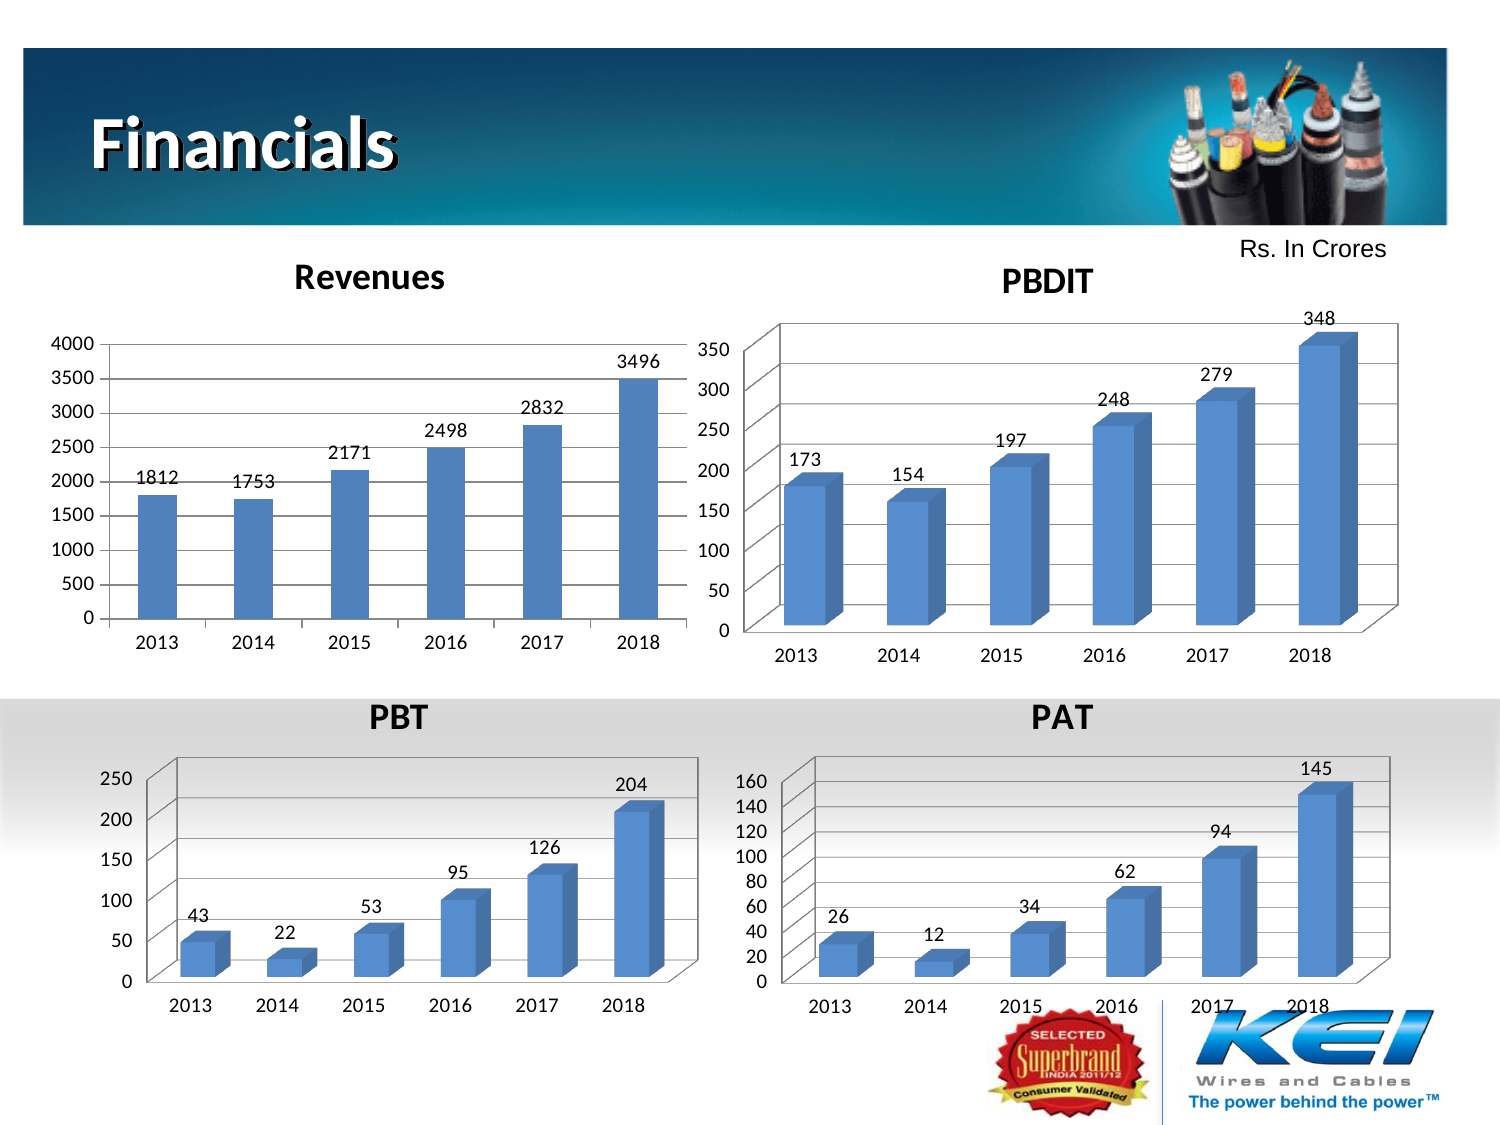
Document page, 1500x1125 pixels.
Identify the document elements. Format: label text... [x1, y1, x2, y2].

title Financials [74, 44, 1426, 233]
text_box Rs. In Crores [1224, 224, 1450, 270]
picture [987, 1026, 1150, 1118]
picture [1180, 1008, 1449, 1123]
picture [1430, 48, 1449, 224]
chart [37, 237, 1422, 1026]
picture [23, 48, 74, 228]
